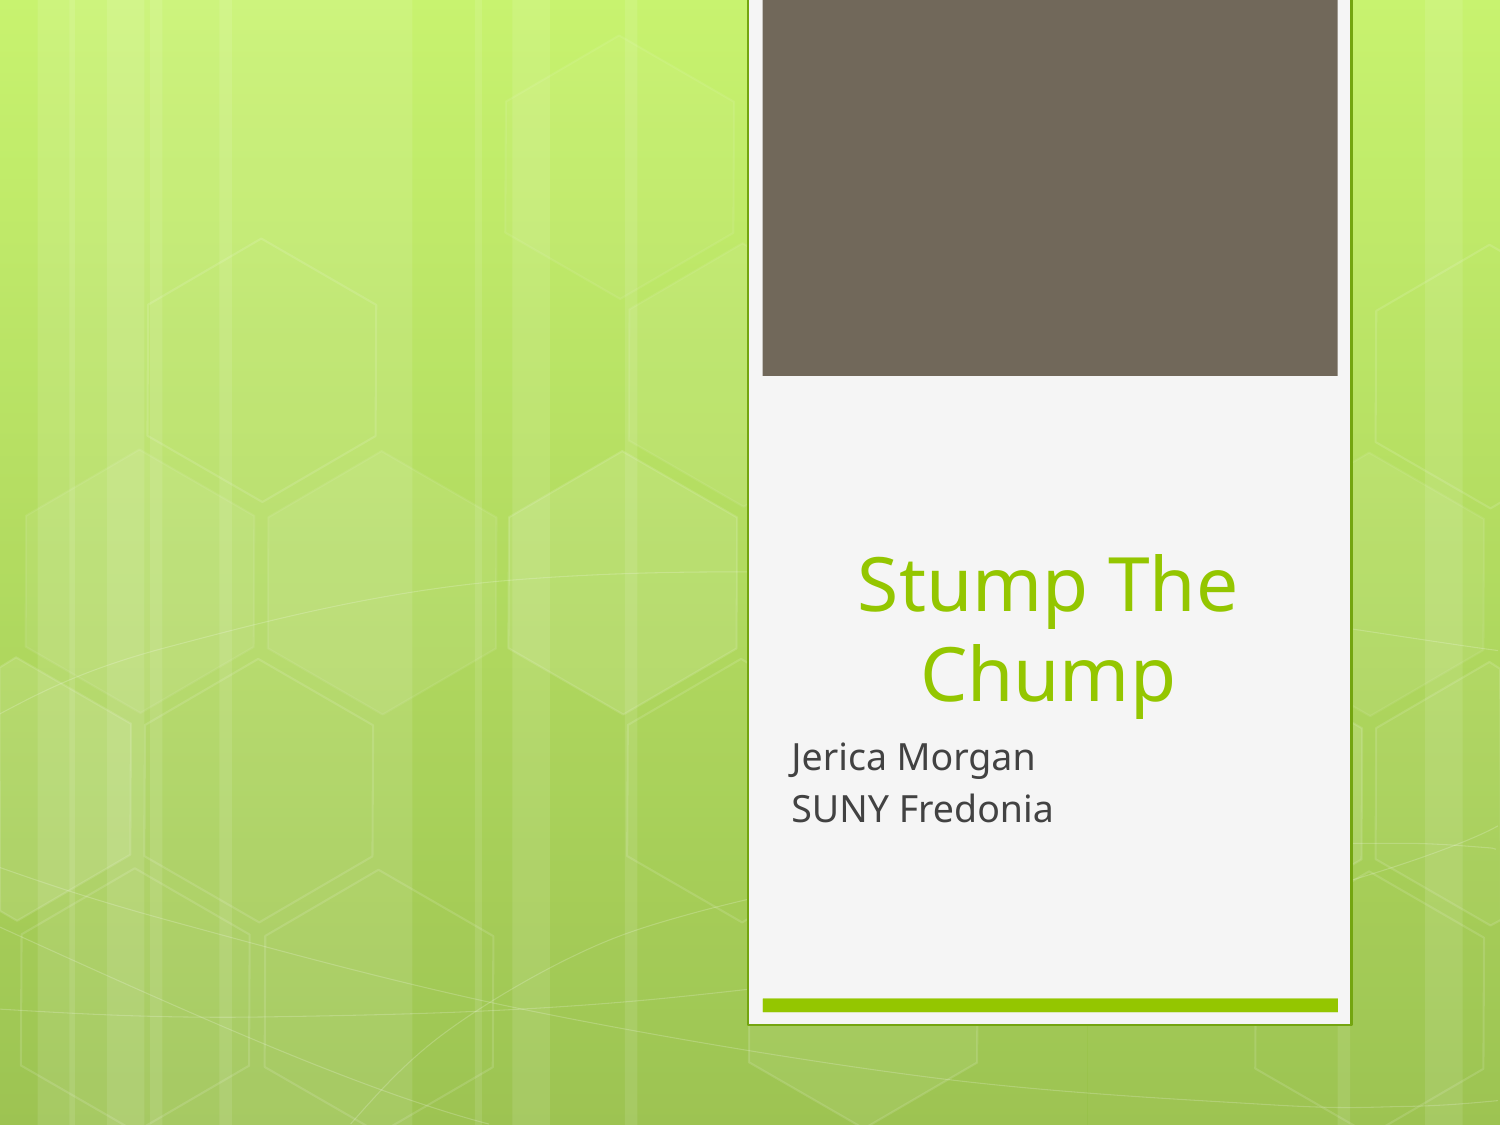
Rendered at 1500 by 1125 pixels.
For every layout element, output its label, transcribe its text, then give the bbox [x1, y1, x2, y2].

subtitle Jerica Morgan SUNY Fredonia [776, 725, 1320, 933]
title Stump The Chump [776, 444, 1320, 724]
